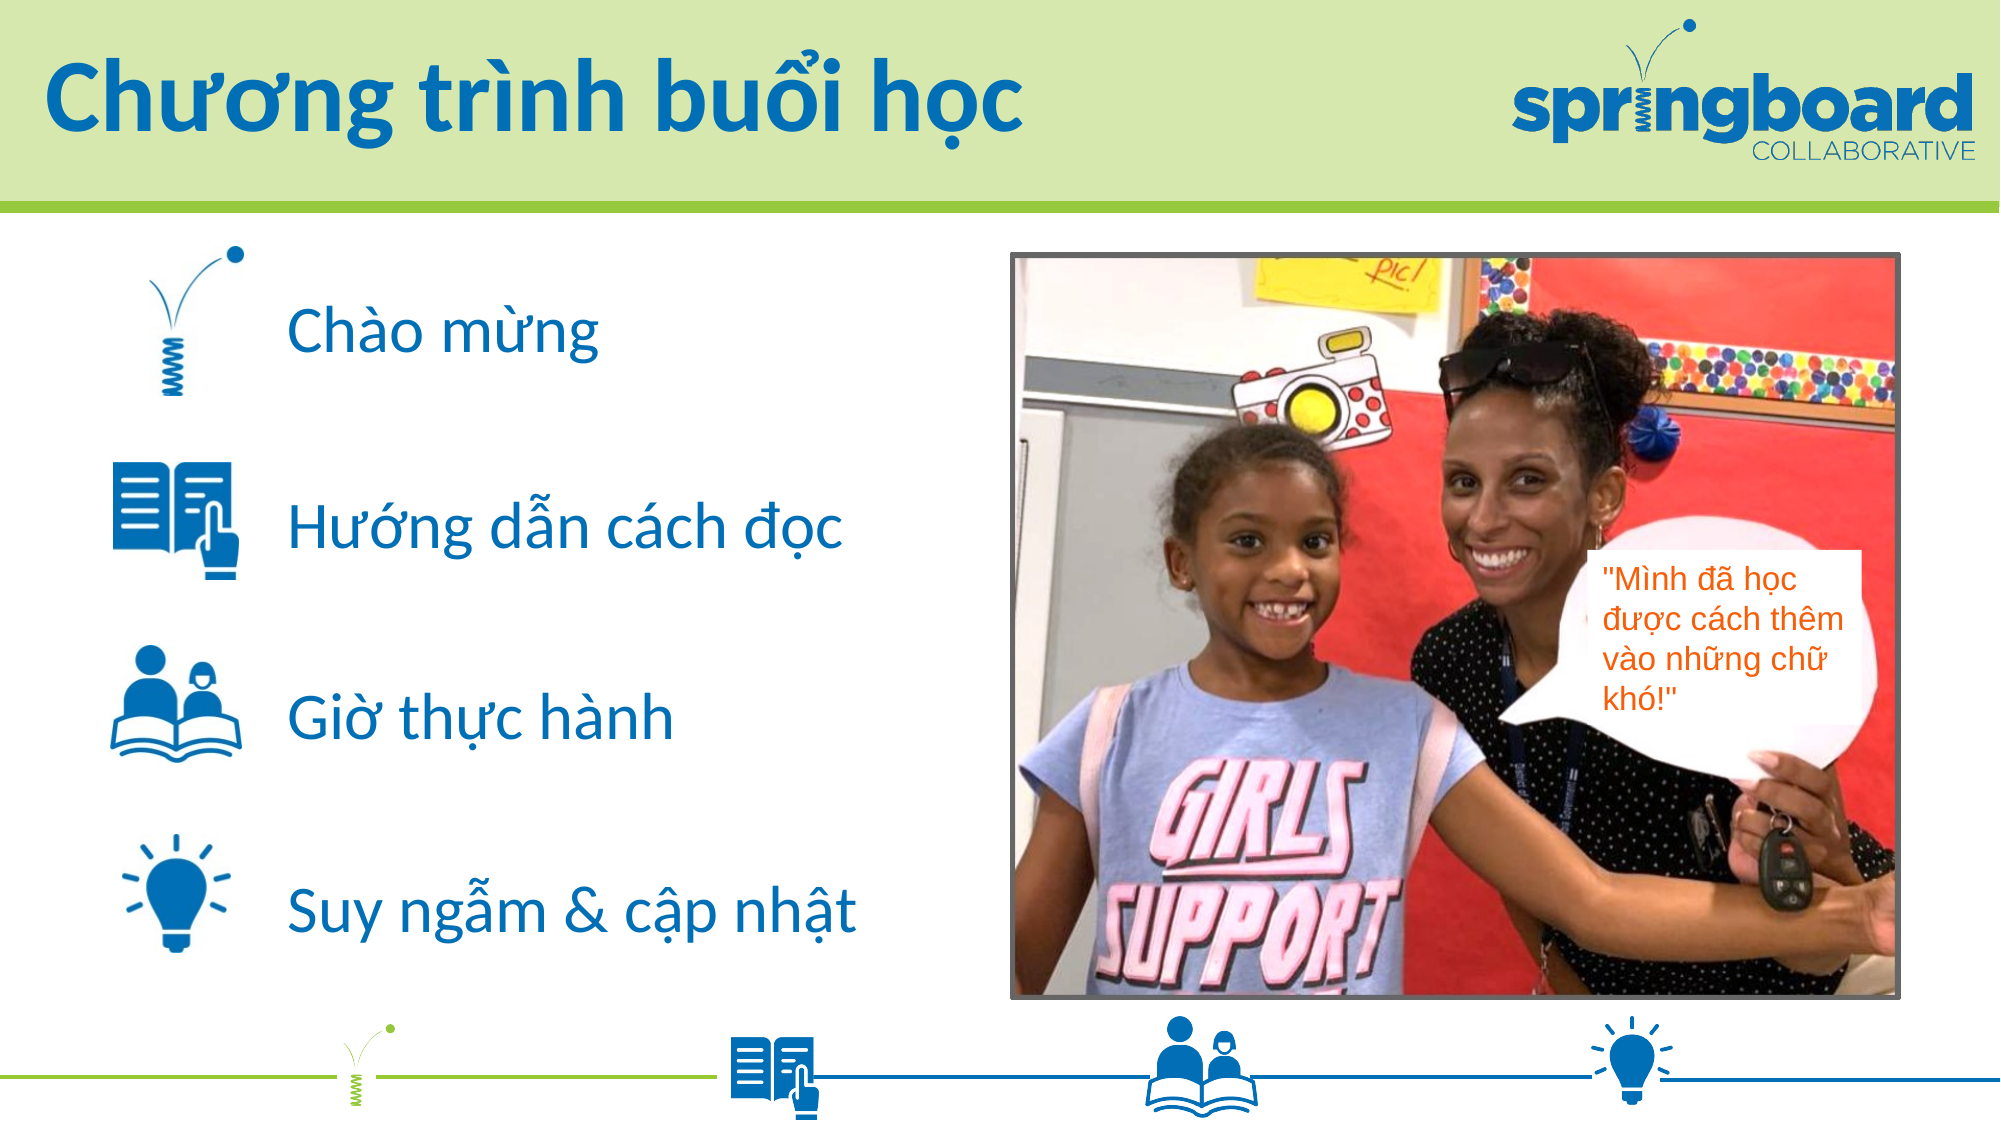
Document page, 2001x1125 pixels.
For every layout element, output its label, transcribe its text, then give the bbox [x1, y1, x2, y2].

picture [1591, 1016, 1673, 1105]
picture [731, 1037, 819, 1120]
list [149, 246, 244, 397]
list Hướng dẫn cách đọc [272, 435, 963, 609]
picture [343, 1024, 395, 1106]
list Chào mừng [272, 244, 830, 418]
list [121, 834, 231, 953]
picture [1145, 1016, 1258, 1118]
picture [1012, 255, 1899, 997]
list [113, 462, 239, 580]
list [110, 645, 242, 764]
list Giờ thực hành [272, 626, 830, 800]
list Suy ngẫm & cập nhật [272, 818, 963, 993]
title Chương trình buổi học [0, 0, 2000, 196]
